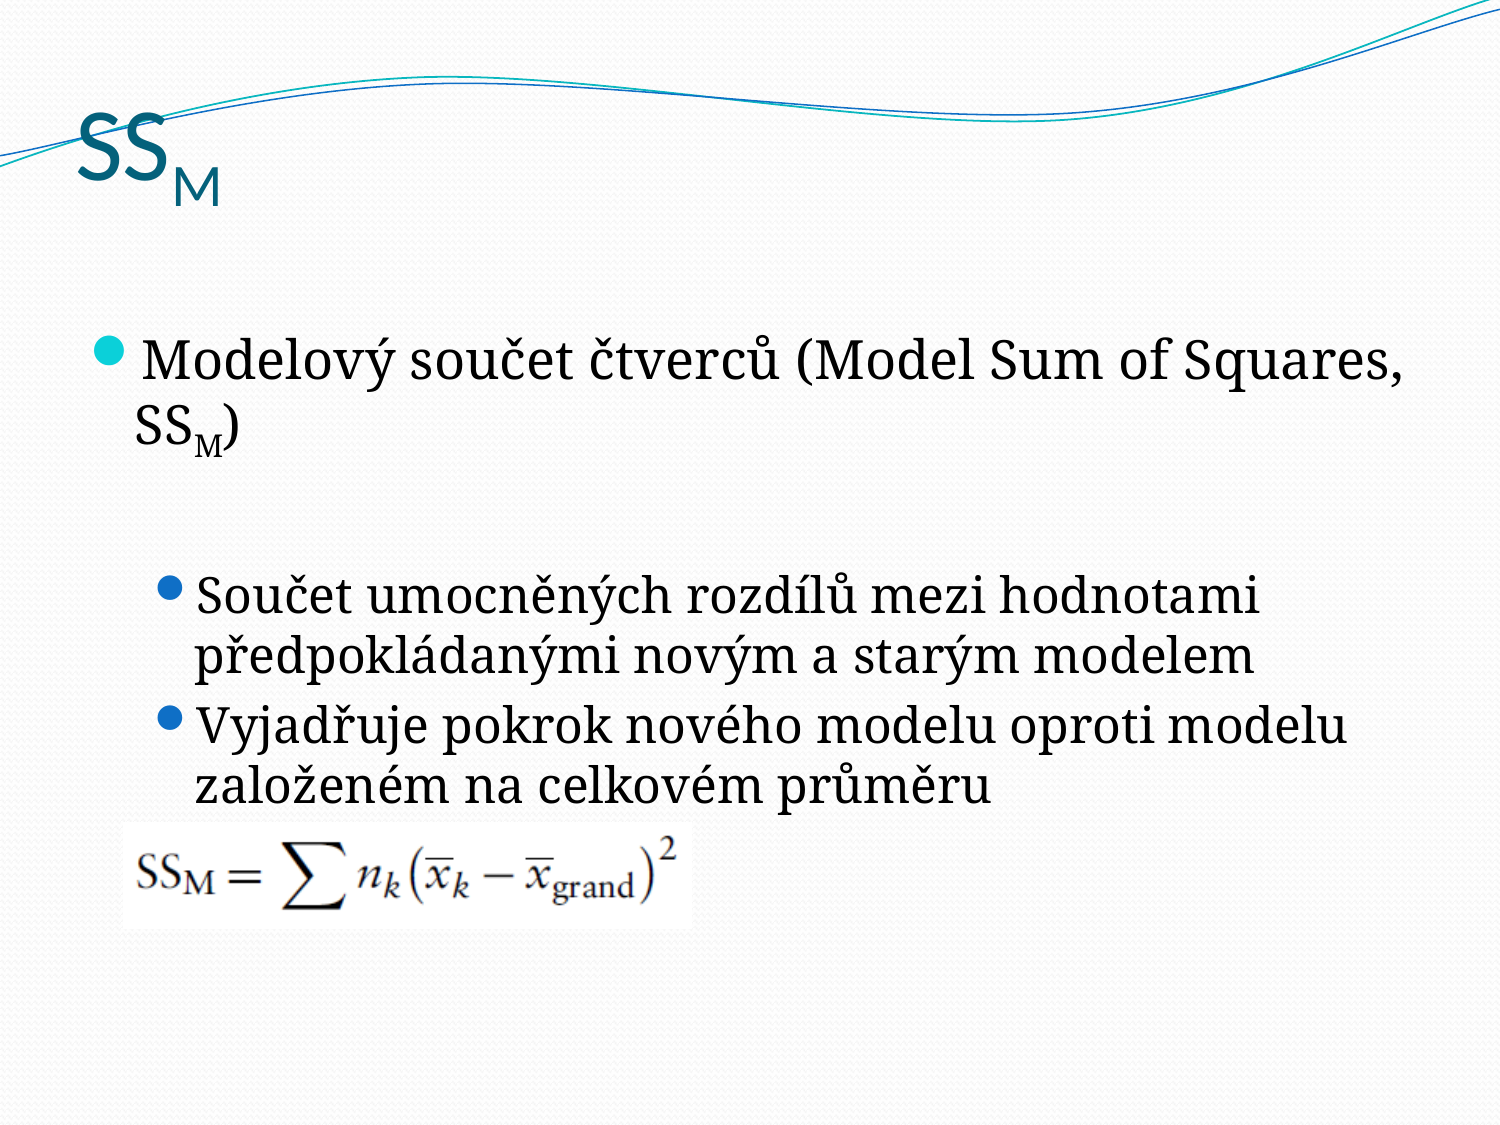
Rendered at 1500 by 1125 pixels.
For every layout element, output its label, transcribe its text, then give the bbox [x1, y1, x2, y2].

title SSM [75, 30, 1425, 219]
picture [123, 822, 692, 929]
list Modelový součet čtverců (Model Sum of Squares, SSM) Součet umocněných rozdílů mezi hodnotami předpokládanými novým a starým modelem Vyjadřuje pokrok nového modelu oproti modelu založeném na celkovém průměru [75, 317, 1447, 1038]
table_cell Sig. [117, 824, 697, 940]
